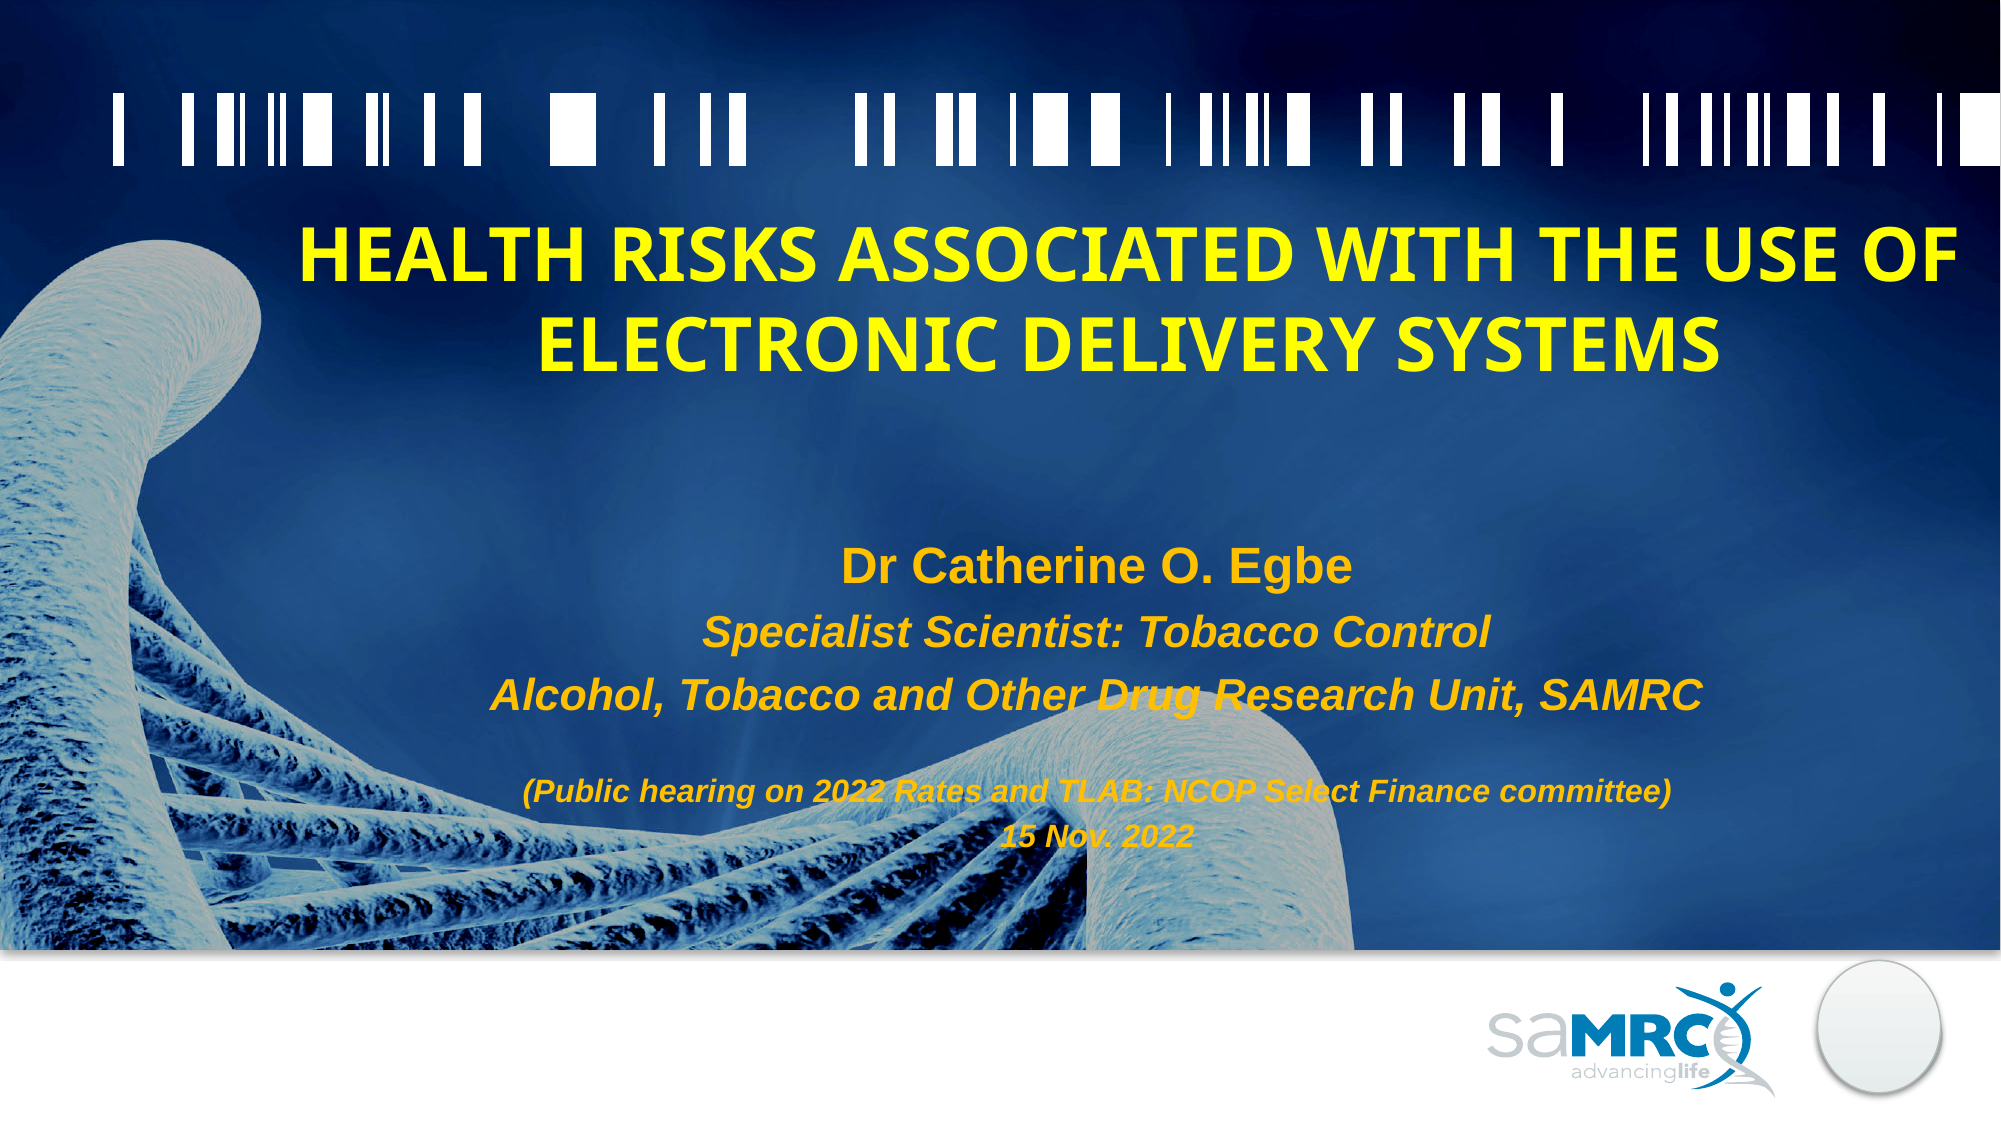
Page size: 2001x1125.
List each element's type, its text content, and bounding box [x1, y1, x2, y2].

title Health Risks associated with the use of Electronic Delivery Systems [278, 206, 1966, 525]
picture [0, 0, 2000, 950]
subtitle Dr Catherine O. Egbe Specialist Scientist: Tobacco Control Alcohol, Tobacco and Other Drug Research Unit, SAMRC (Public hearing on 2022 Rates and TLAB: NCOP Select Finance committee) 15 Nov. 2022 [254, 525, 1941, 874]
text_box [1816, 959, 1942, 1094]
